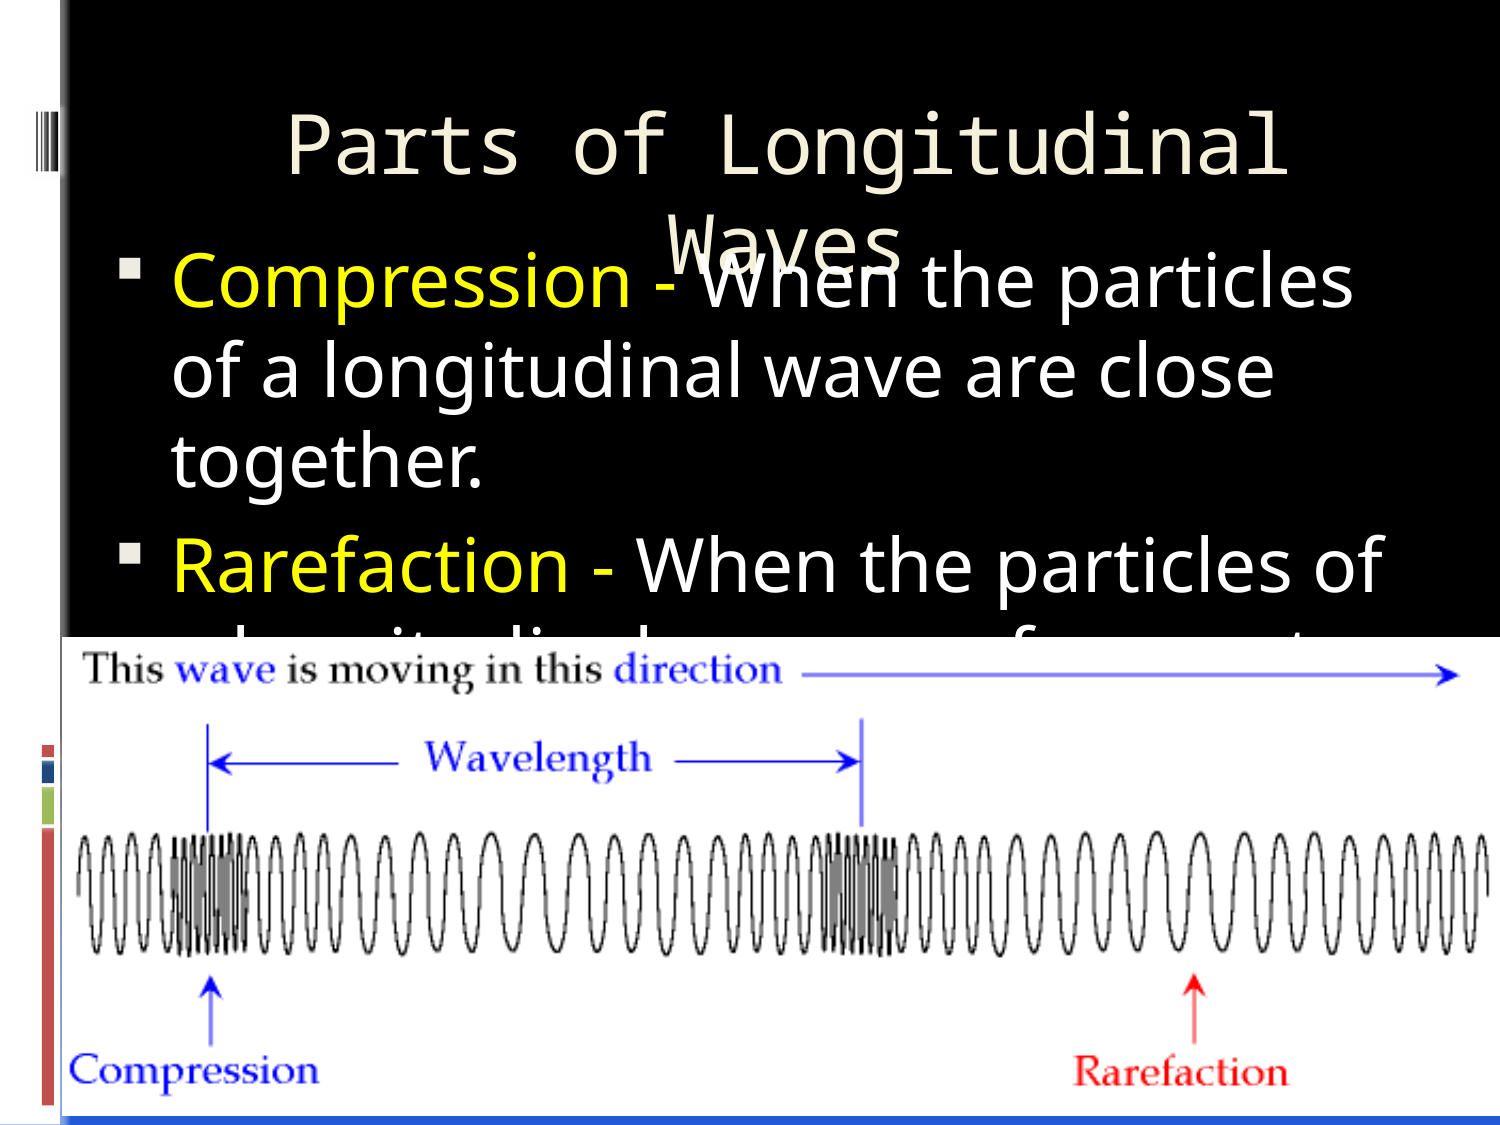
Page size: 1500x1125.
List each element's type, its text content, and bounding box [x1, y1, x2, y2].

list Compression - When the particles of a longitudinal wave are close together. Rarefaction - When the particles of a longitudinal wave are far apart. [87, 224, 1451, 627]
picture [61, 636, 1500, 1116]
title Parts of Longitudinal Waves [150, 84, 1425, 224]
